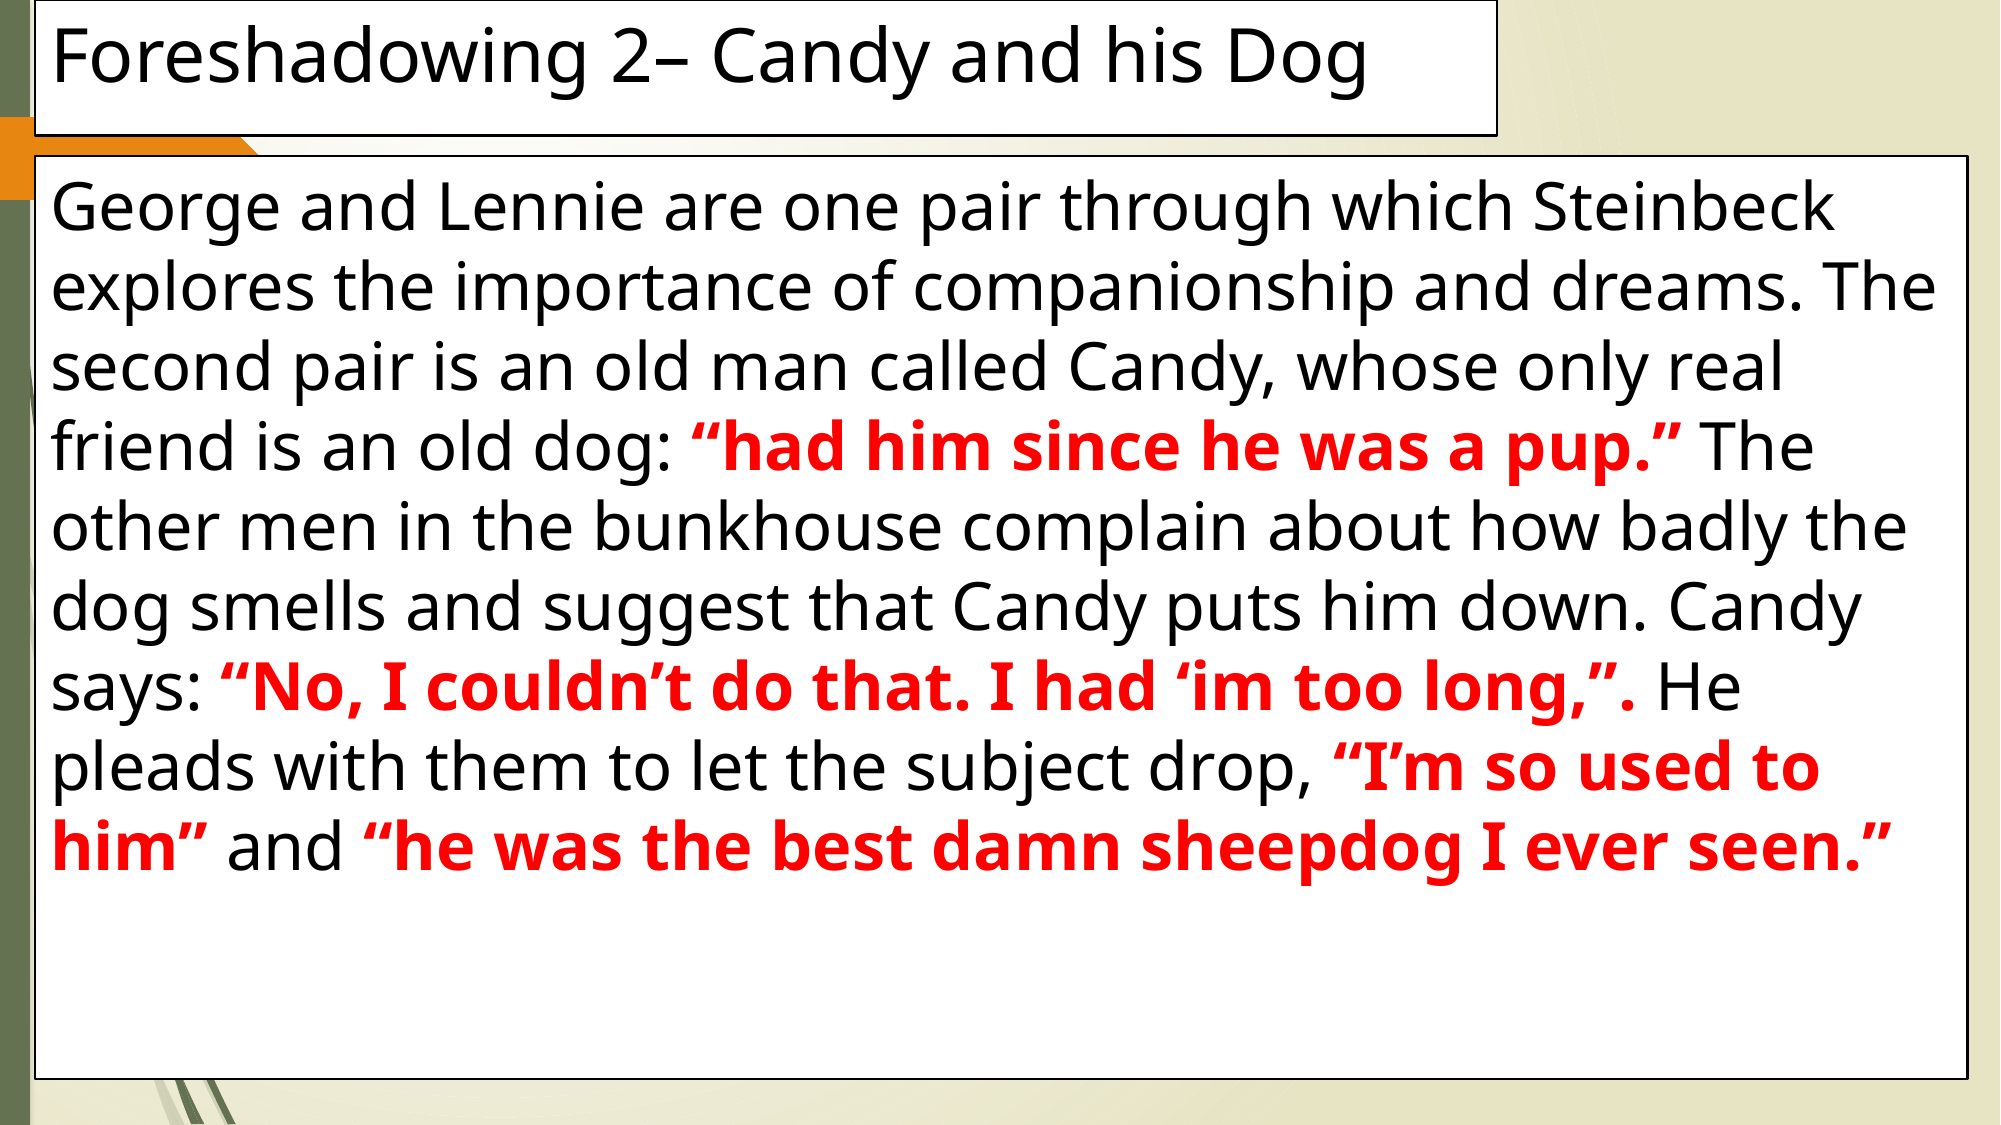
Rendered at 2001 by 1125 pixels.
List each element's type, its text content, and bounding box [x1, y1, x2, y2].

title Foreshadowing 2– Candy and his Dog [34, 0, 1498, 137]
list George and Lennie are one pair through which Steinbeck explores the importance of companionship and dreams. The second pair is an old man called Candy, whose only real friend is an old dog: “had him since he was a pup.” The other men in the bunkhouse complain about how badly the dog smells and suggest that Candy puts him down. Candy says: “No, I couldn’t do that. I had ‘im too long,”. He pleads with them to let the subject drop, “I’m so used to him” and “he was the best damn sheepdog I ever seen.” [34, 155, 1969, 1080]
